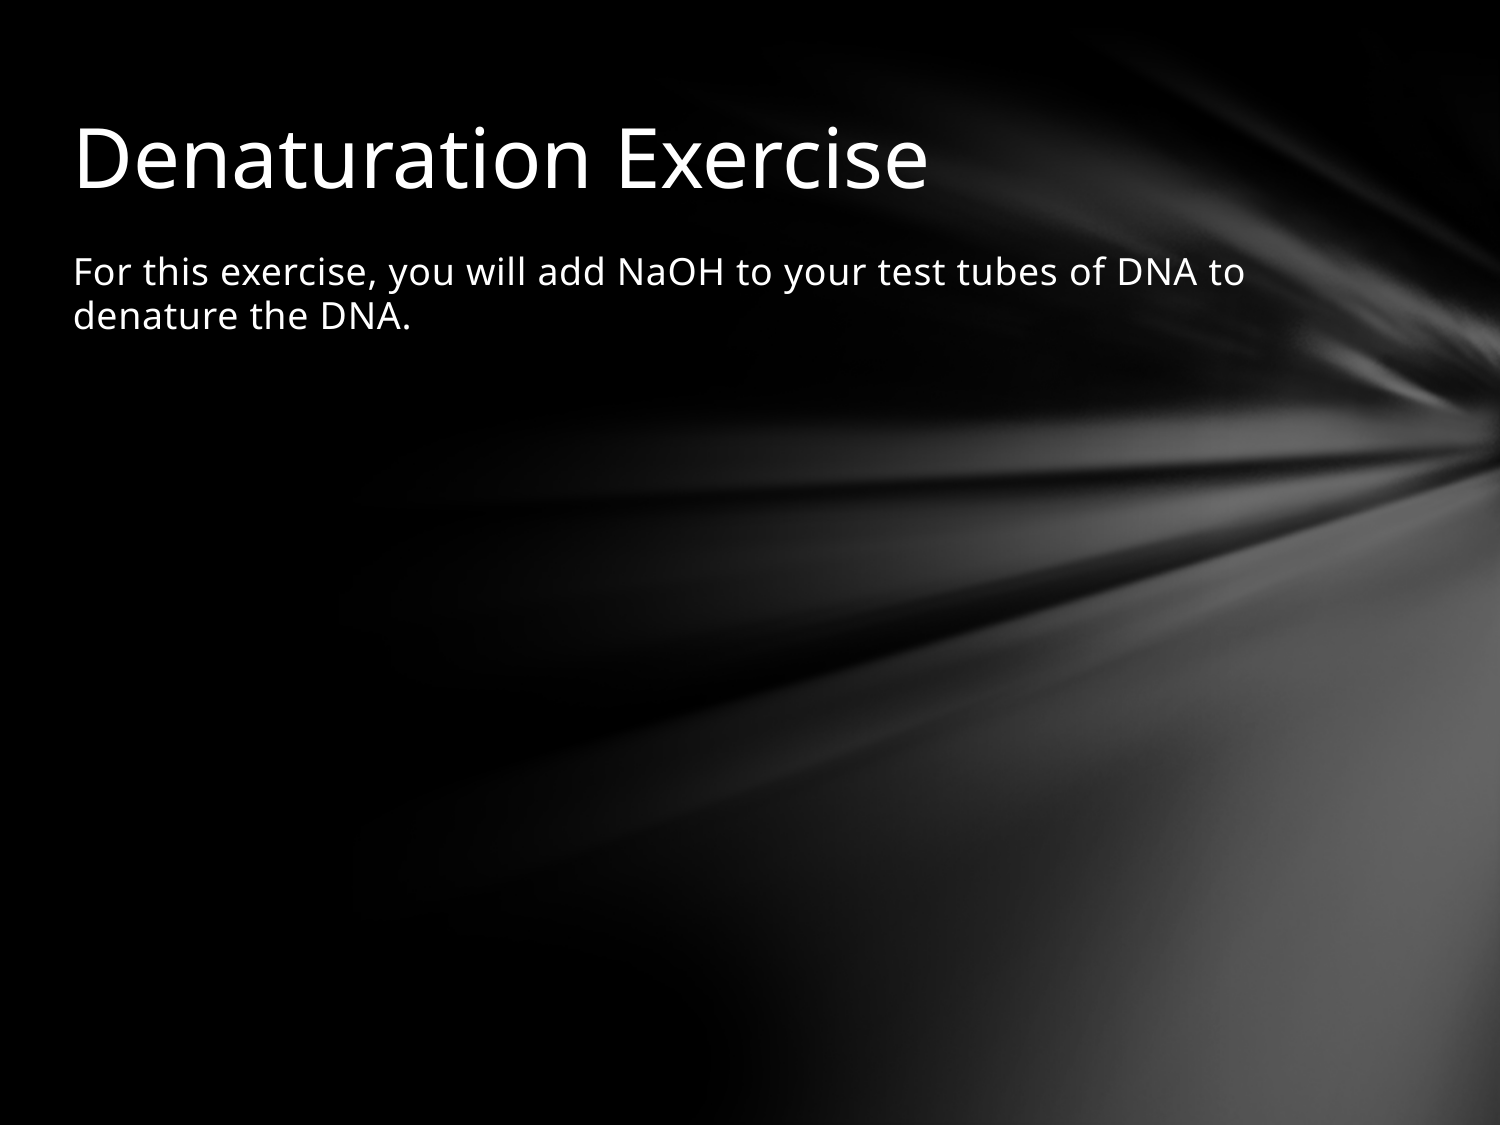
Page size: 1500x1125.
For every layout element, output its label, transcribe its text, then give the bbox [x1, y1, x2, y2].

list For this exercise, you will add NaOH to your test tubes of DNA to denature the DNA. [57, 239, 1318, 1015]
title Denaturation Exercise [57, 37, 1318, 213]
